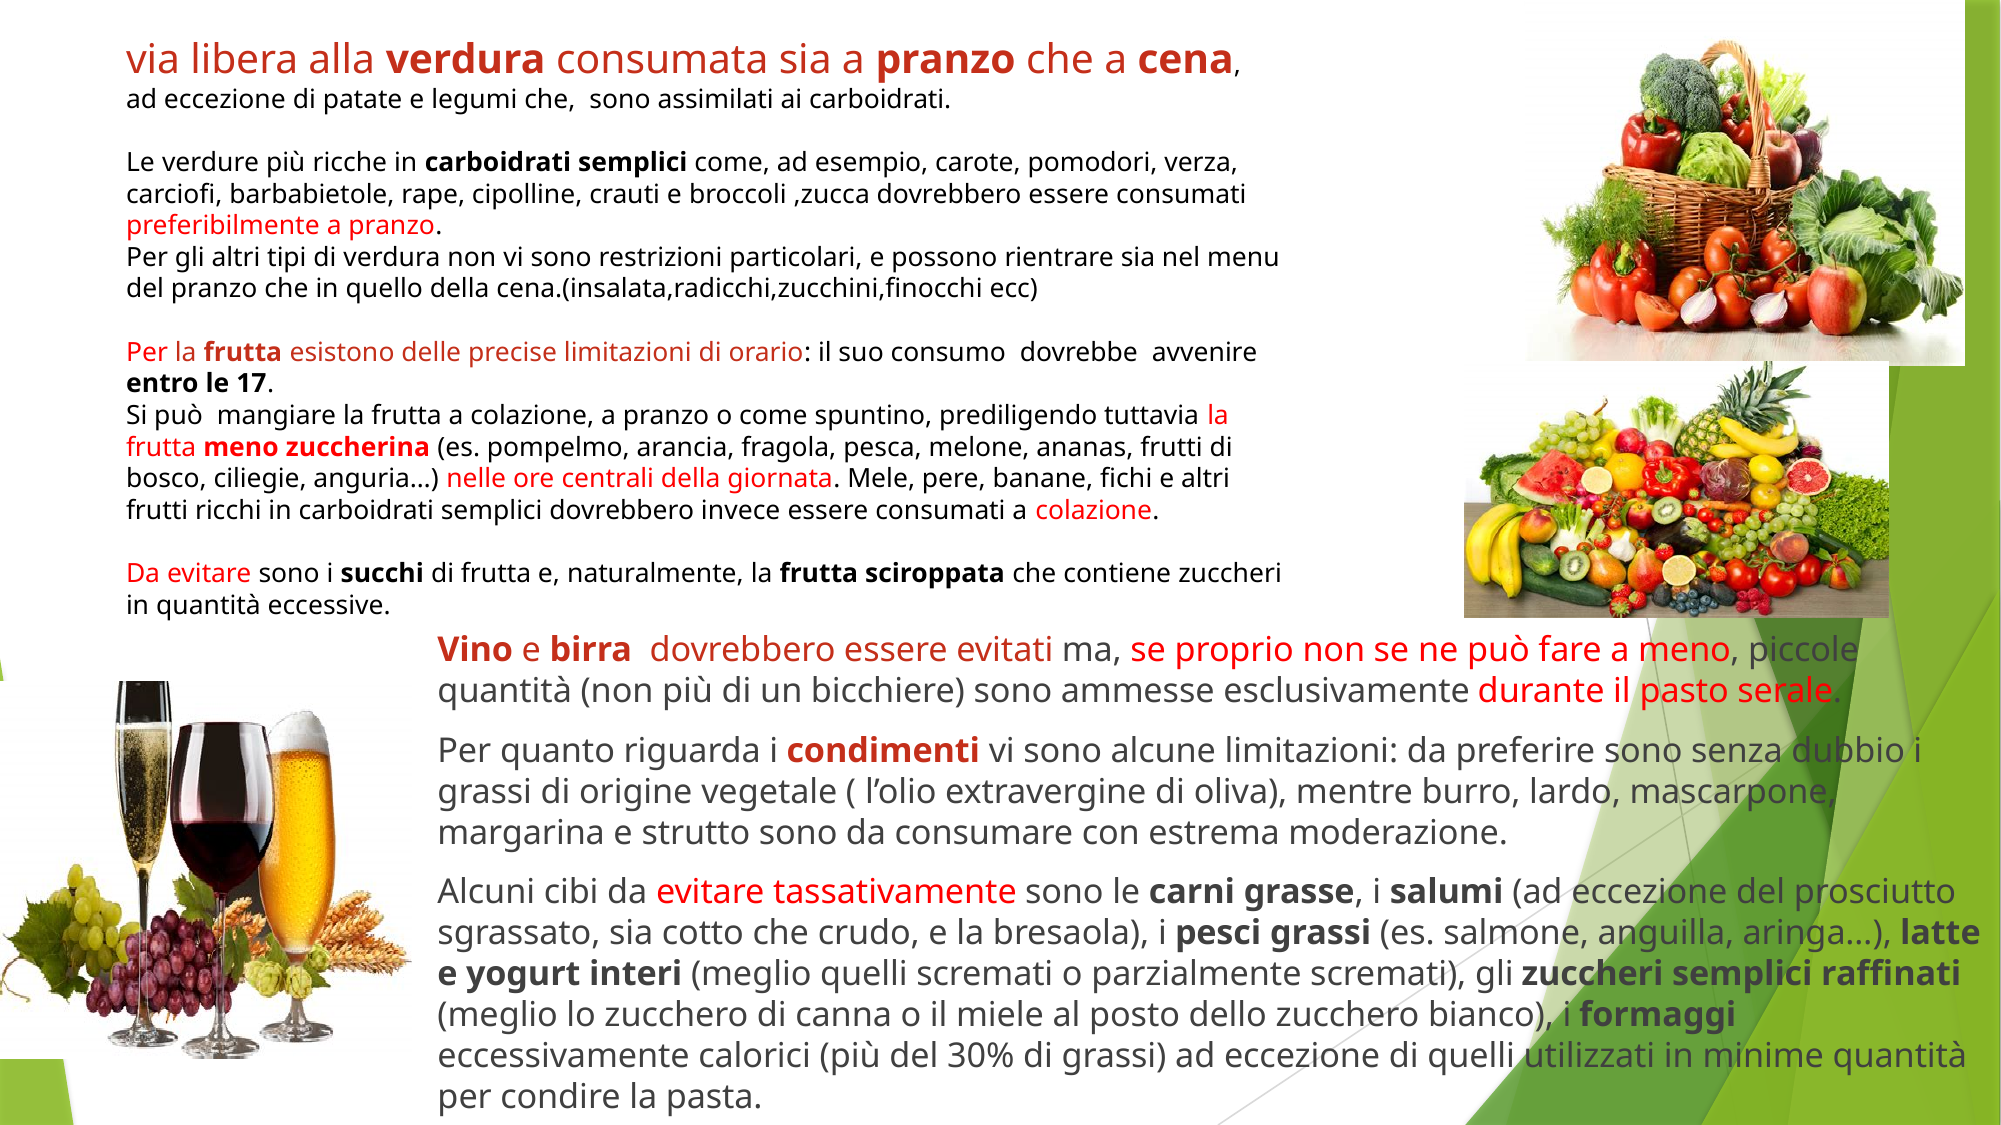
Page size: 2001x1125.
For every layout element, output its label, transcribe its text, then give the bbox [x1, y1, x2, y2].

list Vino e birra dovrebbero essere evitati ma, se proprio non se ne può fare a meno, piccole quantità (non più di un bicchiere) sono ammesse esclusivamente durante il pasto serale. Per quanto riguarda i condimenti vi sono alcune limitazioni: da preferire sono senza dubbio i grassi di origine vegetale ( l’olio extravergine di oliva), mentre burro, lardo, mascarpone, margarina e strutto sono da consumare con estrema moderazione. Alcuni cibi da evitare tassativamente sono le carni grasse, i salumi (ad eccezione del prosciutto sgrassato, sia cotto che crudo, e la bresaola), i pesci grassi (es. salmone, anguilla, aringa…), latte e yogurt interi (meglio quelli scremati o parzialmente scremati), gli zuccheri semplici raffinati (meglio lo zucchero di canna o il miele al posto dello zucchero bianco), i formaggi eccessivamente calorici (più del 30% di grassi) ad eccezione di quelli utilizzati in minime quantità per condire la pasta. [422, 617, 2000, 1125]
picture [0, 681, 413, 1059]
title via libera alla verdura consumata sia a pranzo che a cena, ad eccezione di patate e legumi che, sono assimilati ai carboidrati. Le verdure più ricche in carboidrati semplici come, ad esempio, carote, pomodori, verza, carciofi, barbabietole, rape, cipolline, crauti e broccoli ,zucca dovrebbero essere consumati preferibilmente a pranzo. Per gli altri tipi di verdura non vi sono restrizioni particolari, e possono rientrare sia nel menu del pranzo che in quello della cena.(insalata,radicchi,zucchini,finocchi ecc) Per la frutta esistono delle precise limitazioni di orario: il suo consumo dovrebbe avvenire entro le 17. Si può mangiare la frutta a colazione, a pranzo o come spuntino, prediligendo tuttavia la frutta meno zuccherina (es. pompelmo, arancia, fragola, pesca, melone, ananas, frutti di bosco, ciliegie, anguria…) nelle ore centrali della giornata. Mele, pere, banane, fichi e altri frutti ricchi in carboidrati semplici dovrebbero invece essere consumati a colazione. Da evitare sono i succhi di frutta e, naturalmente, la frutta sciroppata che contiene zuccheri in quantità eccessive. [111, 23, 1315, 659]
picture [1463, 0, 1965, 619]
